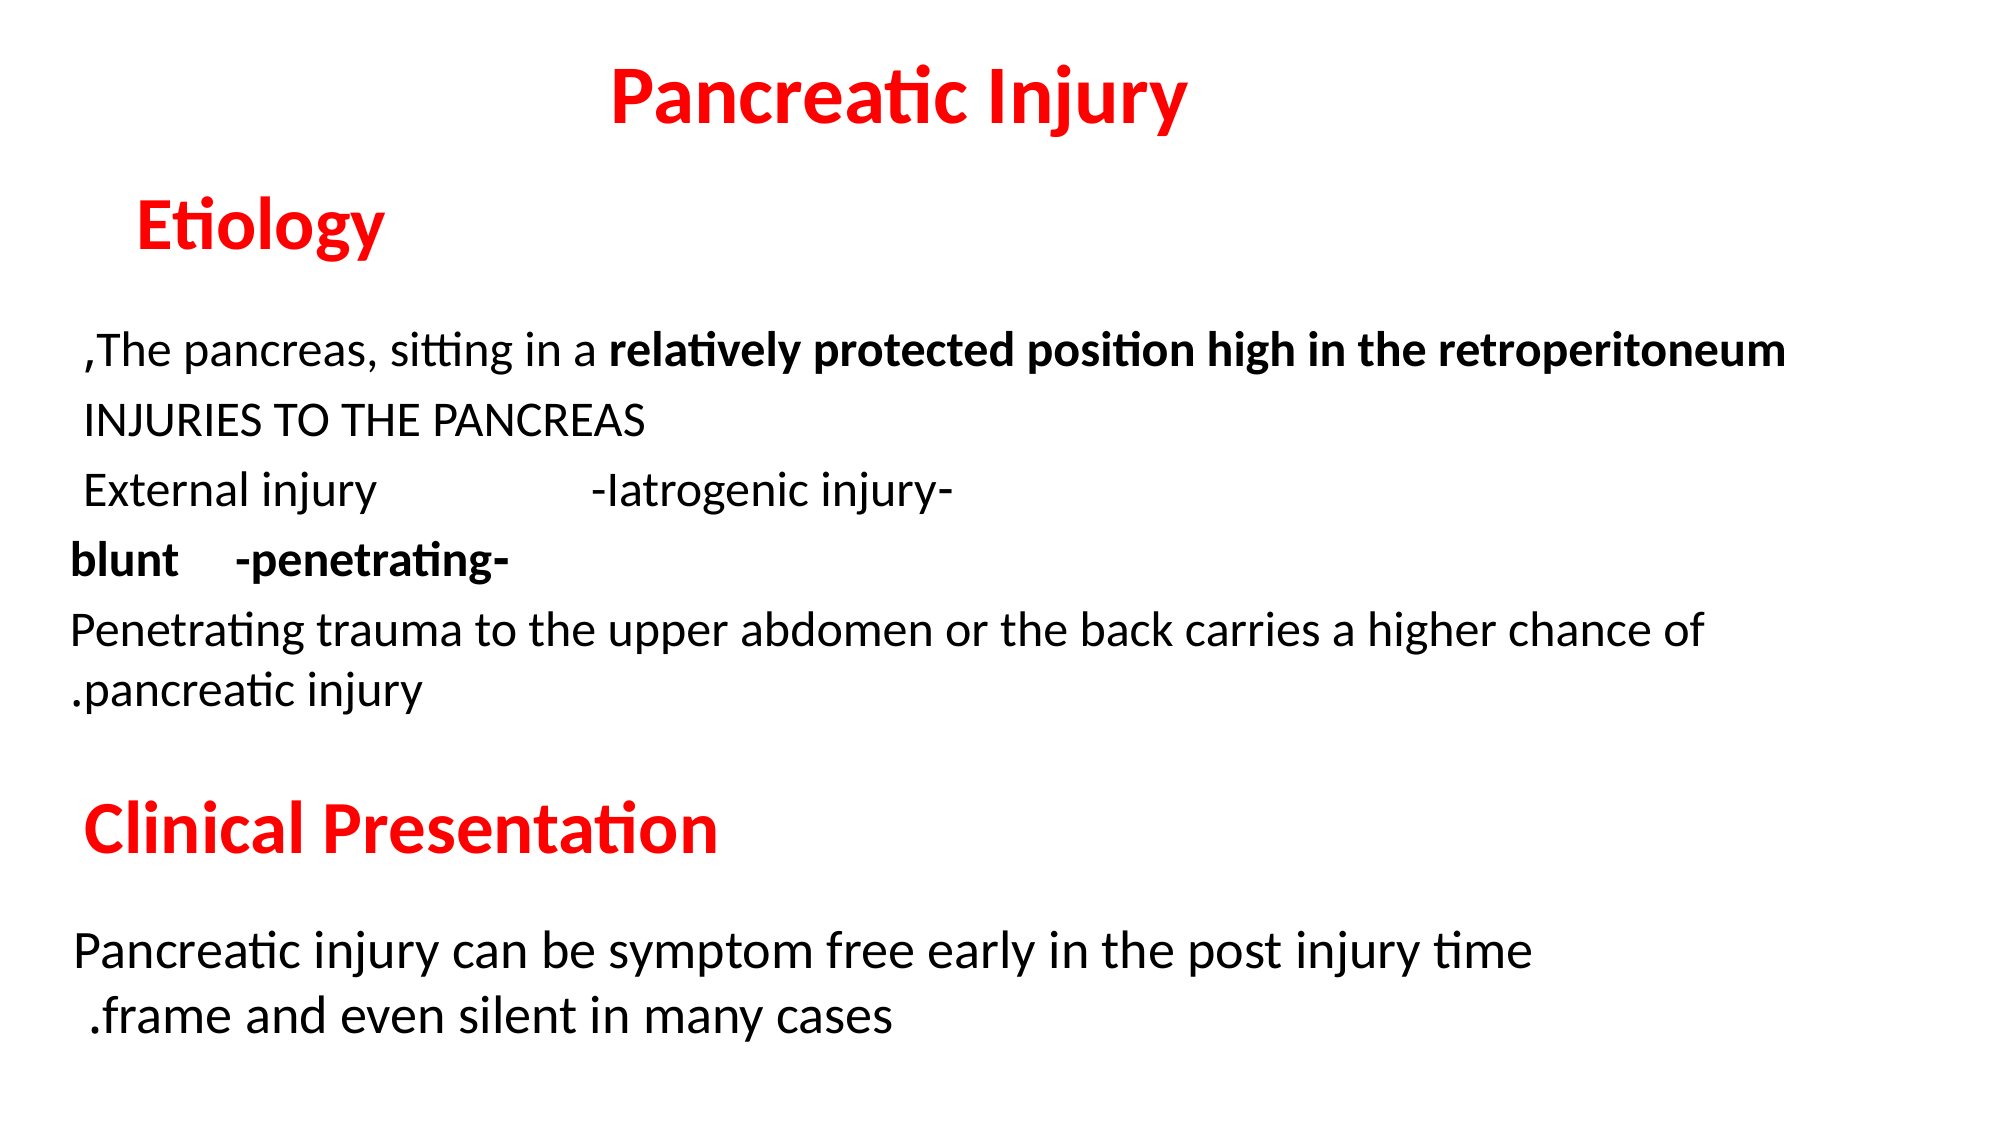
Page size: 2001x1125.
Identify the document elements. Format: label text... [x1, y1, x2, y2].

text_box Pancreatic injury can be symptom free early in the post injury time frame and even silent in many cases. [58, 907, 1654, 1125]
text_box Etiology [0, 166, 1012, 272]
text_box Clinical Presentation [0, 771, 905, 876]
list The pancreas, sitting in a relatively protected position high in the retroperitoneum, INJURIES TO THE PANCREAS -External injury -Iatrogenic injury -blunt -penetrating Penetrating trauma to the upper abdomen or the back carries a higher chance of pancreatic injury. [54, 308, 1887, 611]
text_box Pancreatic Injury [409, 33, 1410, 148]
